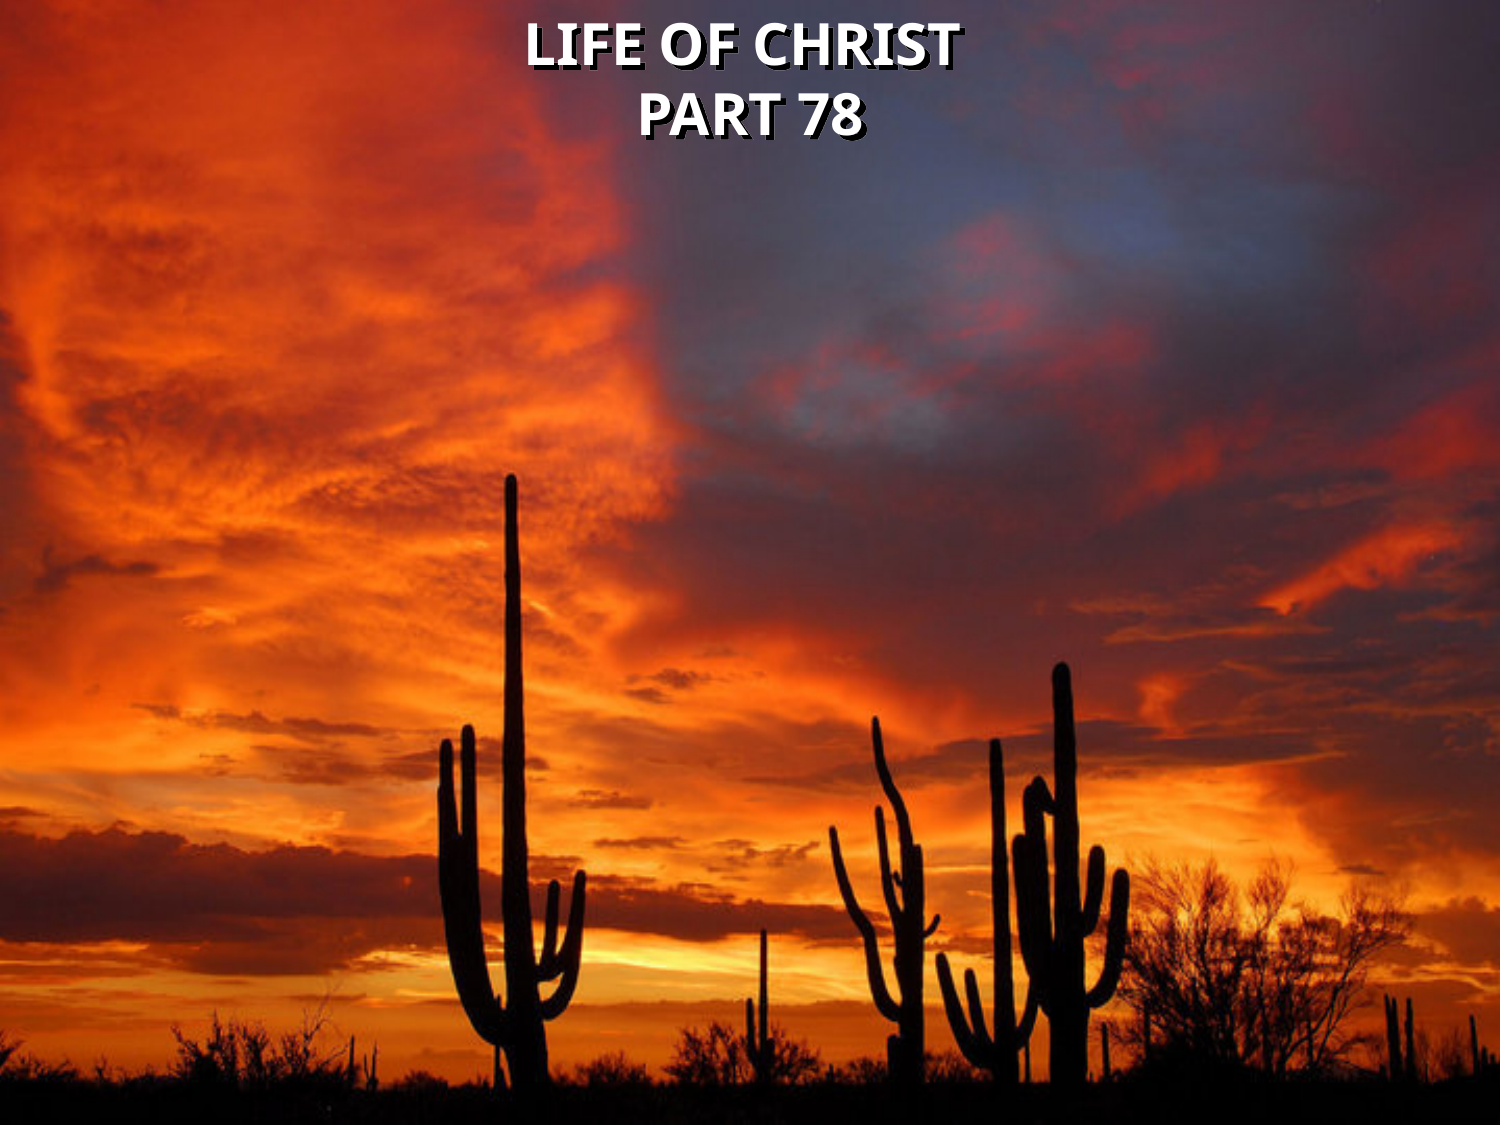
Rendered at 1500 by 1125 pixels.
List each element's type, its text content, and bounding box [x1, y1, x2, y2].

text_box LIFE OF CHRIST PART 78 [0, 0, 1500, 155]
picture [0, 155, 1500, 1125]
